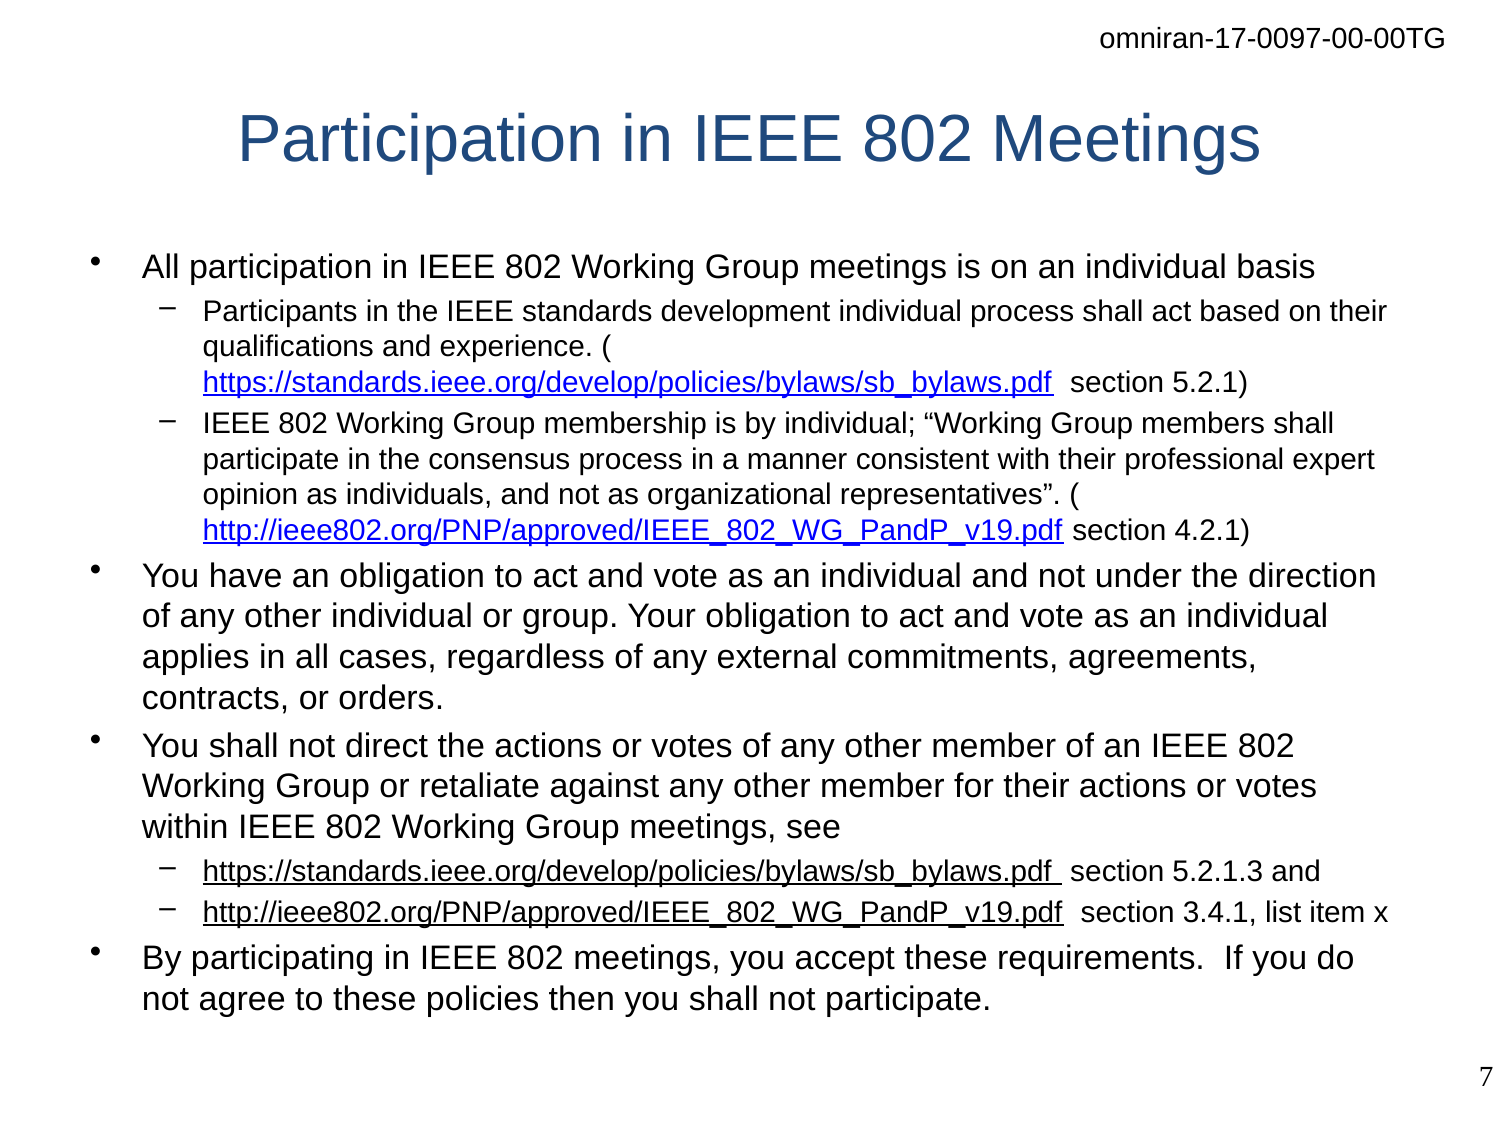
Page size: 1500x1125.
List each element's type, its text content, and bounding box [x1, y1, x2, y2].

title Participation in IEEE 802 Meetings [75, 45, 1425, 225]
list All participation in IEEE 802 Working Group meetings is on an individual basis Participants in the IEEE standards development individual process shall act based on their qualifications and experience. (https://standards.ieee.org/develop/policies/bylaws/sb_bylaws.pdf section 5.2.1) IEEE 802 Working Group membership is by individual; “Working Group members shall participate in the consensus process in a manner consistent with their professional expert opinion as individuals, and not as organizational representatives”. (http://ieee802.org/PNP/approved/IEEE_802_WG_PandP_v19.pdf section 4.2.1) You have an obligation to act and vote as an individual and not under the direction of any other individual or group. Your obligation to act and vote as an individual applies in all cases, regardless of any external commitments, agreements, contracts, or orders. You shall not direct the actions or votes of any other member of an IEEE 802 Working Group or retaliate against any other member for their actions or votes within IEEE 802 Working Group meetings, see https://standards.ieee.org/develop/policies/bylaws/sb_bylaws.pdf section 5.2.1.3 and http://ieee802.org/PNP/approved/IEEE_802_WG_PandP_v19.pdf section 3.4.1, list item x By participating in IEEE 802 meetings, you accept these requirements. If you do not agree to these policies then you shall not participate. [75, 237, 1425, 1025]
